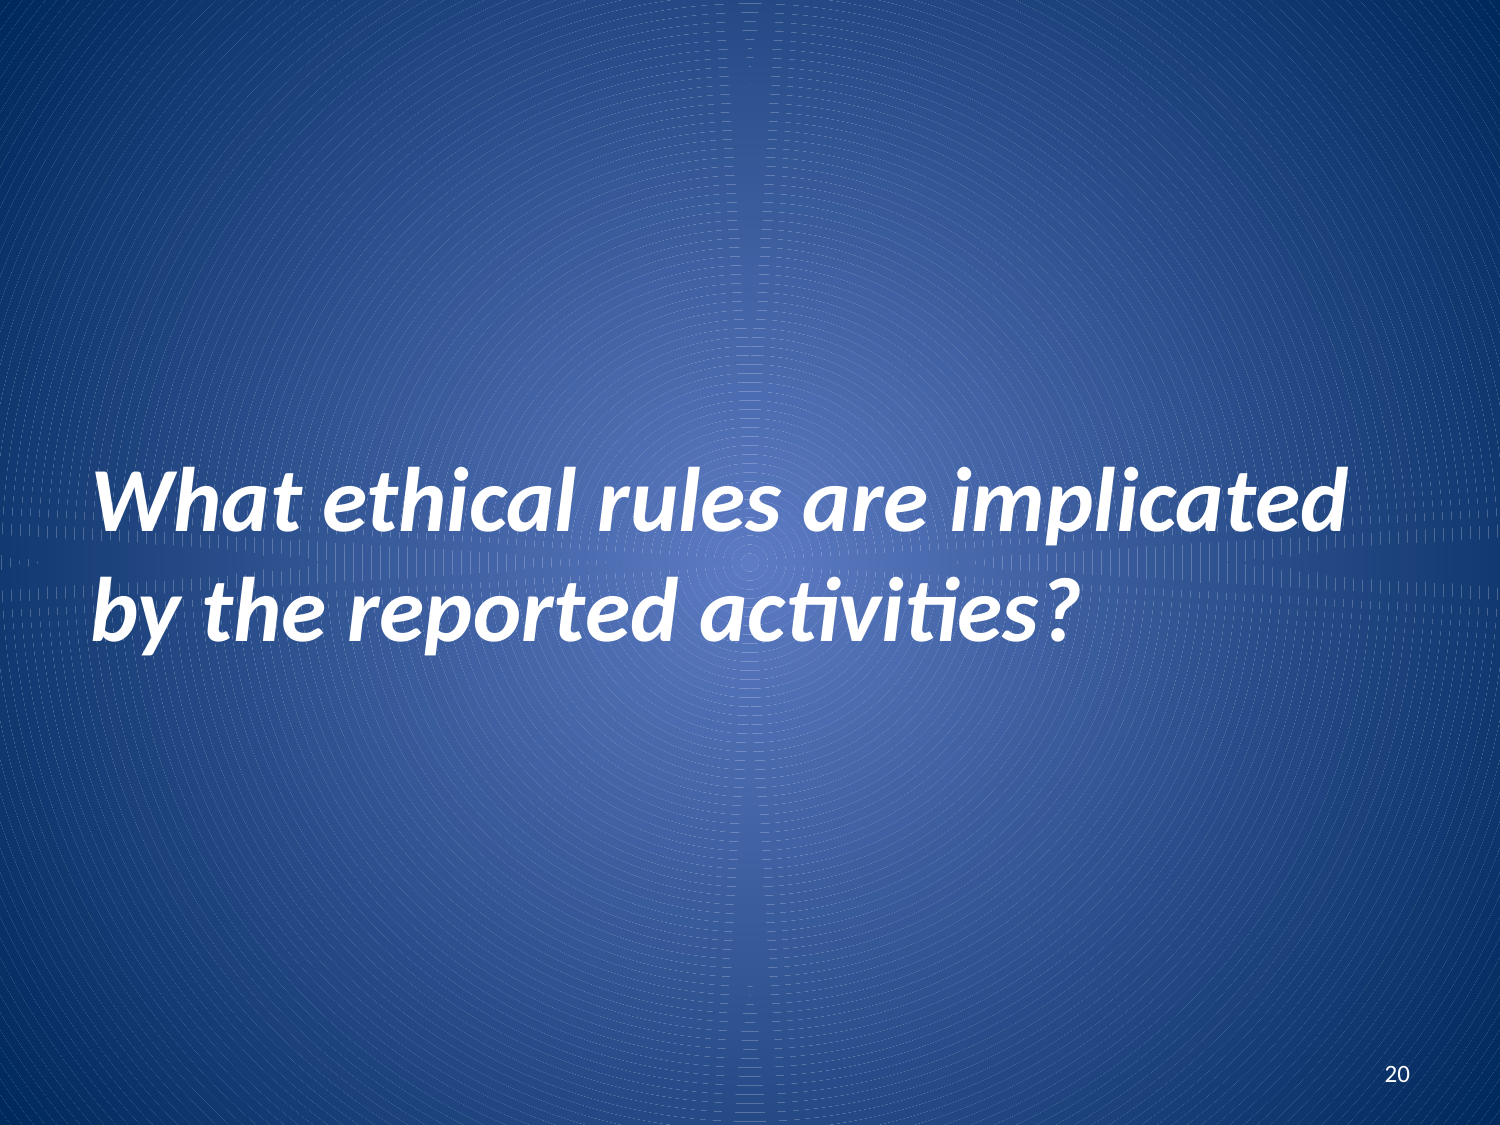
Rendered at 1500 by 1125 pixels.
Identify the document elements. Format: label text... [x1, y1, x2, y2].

list What ethical rules are implicated by the reported activities? [75, 174, 1425, 1005]
slide_number 20 [1074, 1042, 1425, 1103]
